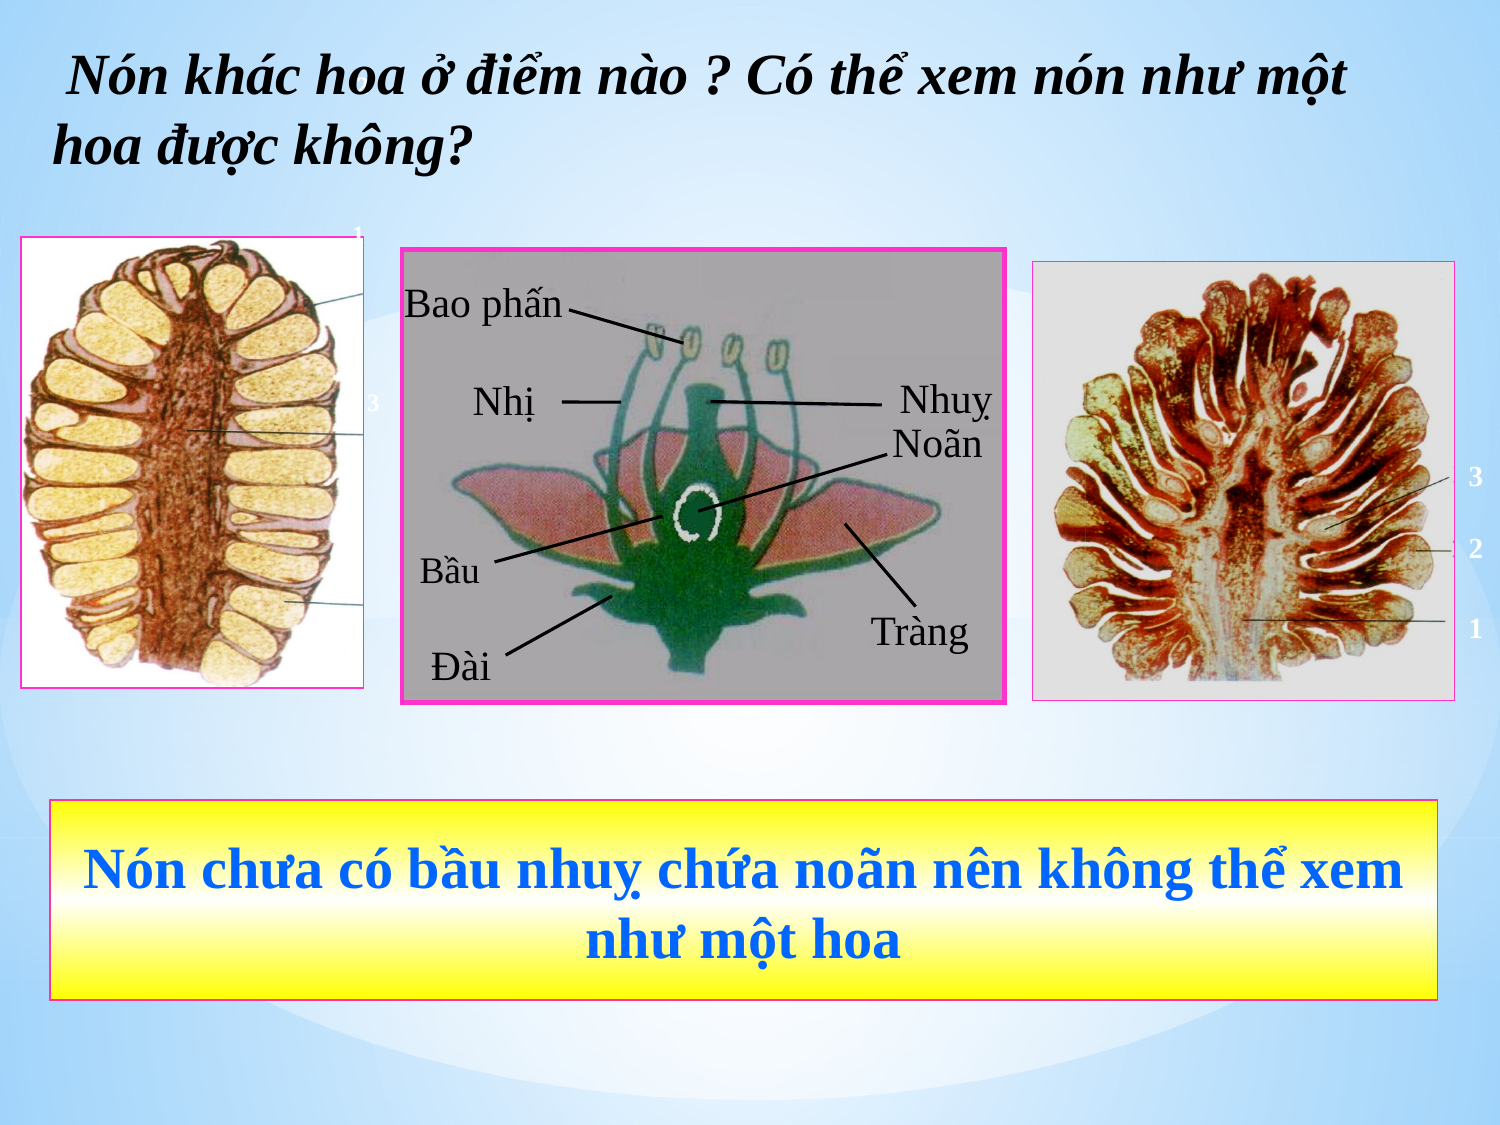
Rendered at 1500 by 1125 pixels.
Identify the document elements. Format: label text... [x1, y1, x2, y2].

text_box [1032, 262, 1499, 701]
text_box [387, 251, 1008, 701]
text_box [21, 62, 396, 688]
text_box Nón khác hoa ở điểm nào ? Có thể xem nón như một hoa được không? [37, 29, 1450, 184]
text_box Nón chưa có bầu nhuỵ chứa noãn nên không thể xem như một hoa [50, 800, 1438, 1000]
